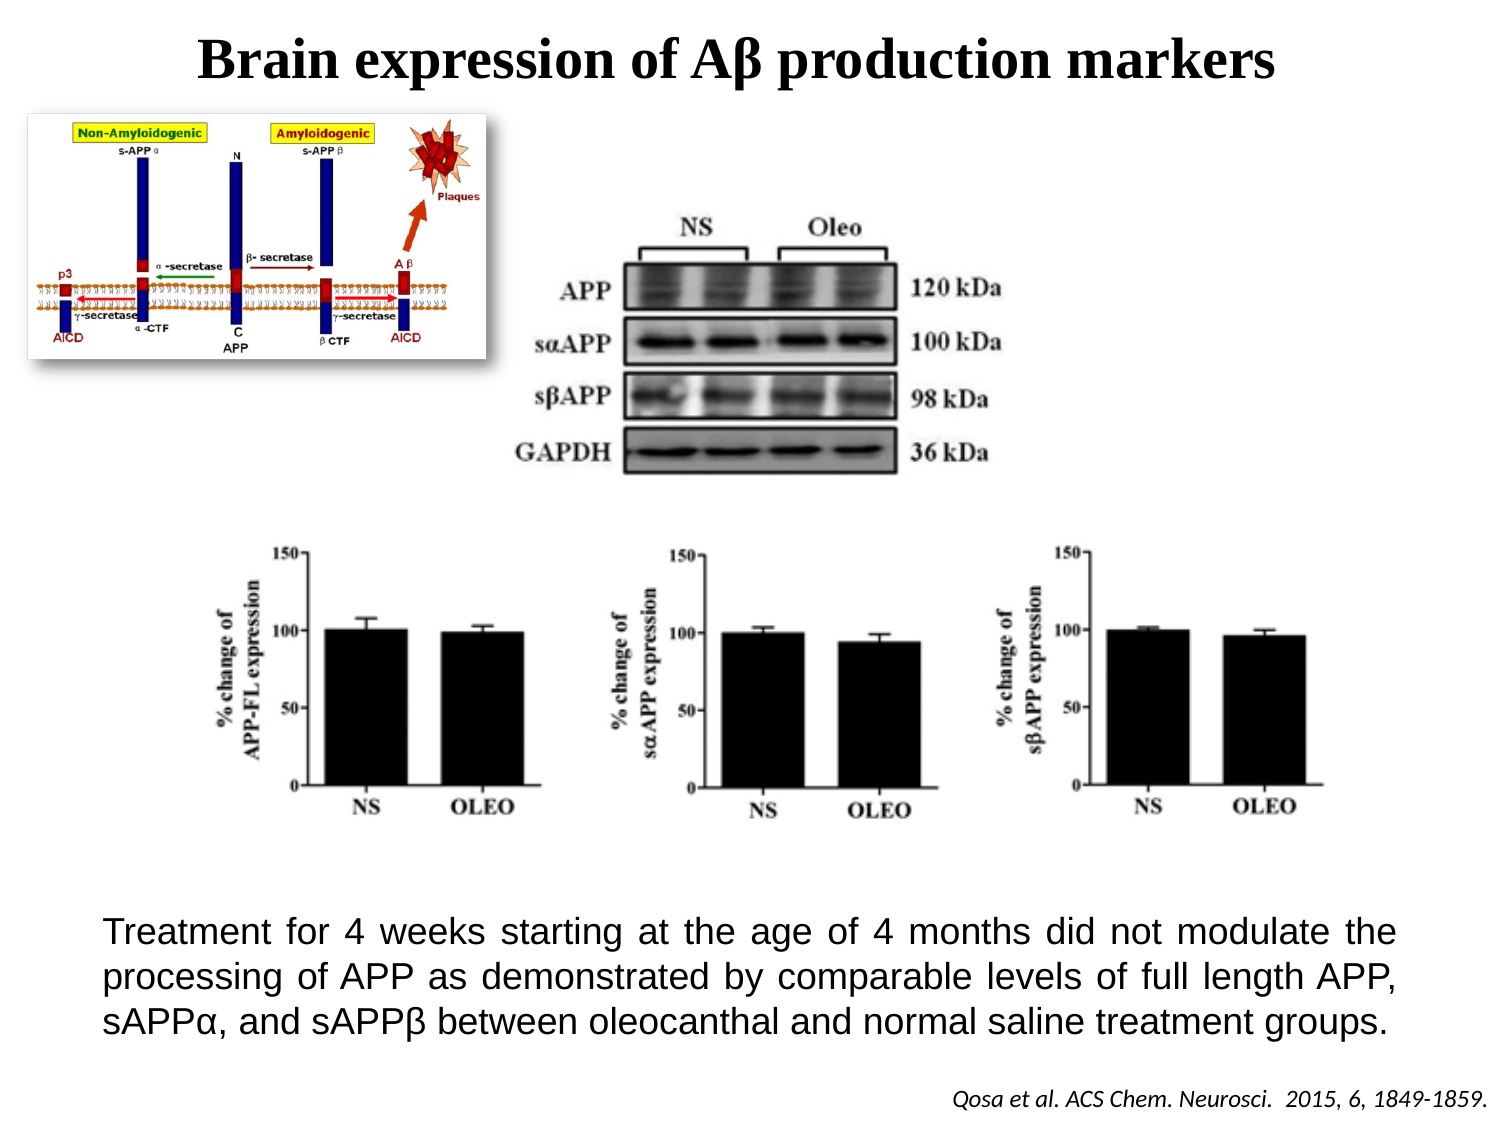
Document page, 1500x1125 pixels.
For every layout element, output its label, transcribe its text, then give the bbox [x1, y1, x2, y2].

picture [12, 98, 1351, 838]
text_box Treatment for 4 weeks starting at the age of 4 months did not modulate the processing of APP as demonstrated by comparable levels of full length APP, sAPPα, and sAPPβ between oleocanthal and normal saline treatment groups. [87, 899, 1413, 1050]
text_box Brain expression of Aβ production markers [0, 12, 1475, 98]
text_box Qosa et al. ACS Chem. Neurosci. 2015, 6, 1849-1859. [937, 1074, 1500, 1120]
